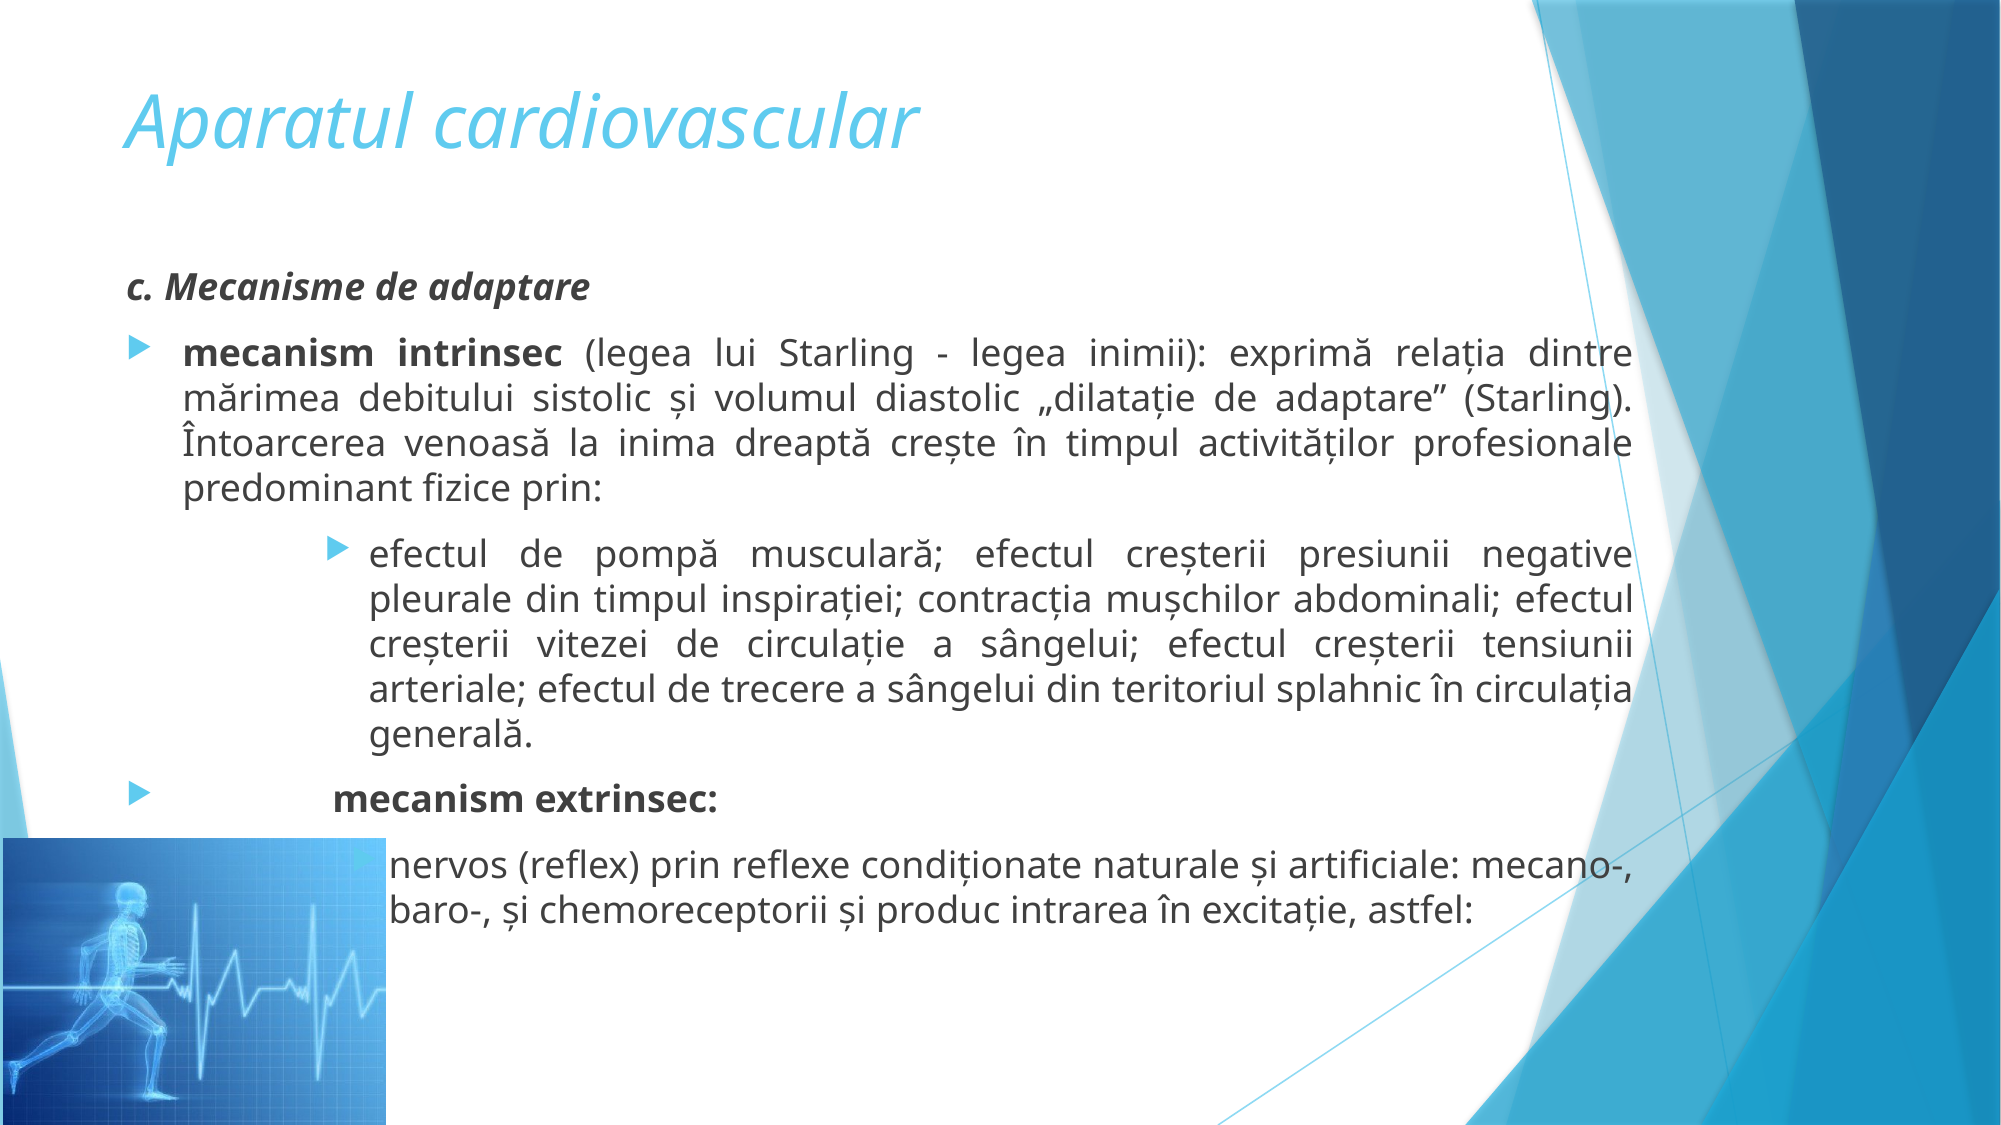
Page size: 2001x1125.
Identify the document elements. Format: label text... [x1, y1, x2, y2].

title Aparatul cardiovascular [111, 66, 1522, 175]
list c. Mecanisme de adaptare mecanism intrinsec (legea lui Starling - legea inimii): exprimă relaţia dintre mărimea debitului sistolic şi volumul diastolic „dilataţie de adaptare” (Starling). Întoarcerea venoasă la inima dreaptă creşte în timpul activităţilor profesionale predominant fizice prin: efectul de pompă musculară; efectul creşterii presiunii negative pleurale din timpul inspiraţiei; contracţia muşchilor abdominali; efectul creşterii vitezei de circulaţie a sângelui; efectul creşterii tensiunii arteriale; efectul de trecere a sângelui din teritoriul splahnic în circulaţia generală. mecanism extrinsec: nervos (reflex) prin reflexe condiţionate naturale şi artificiale: mecano-, baro-, şi chemoreceptorii şi produc intrarea în excitaţie, astfel: [111, 255, 1650, 1035]
picture [2, 837, 387, 1125]
